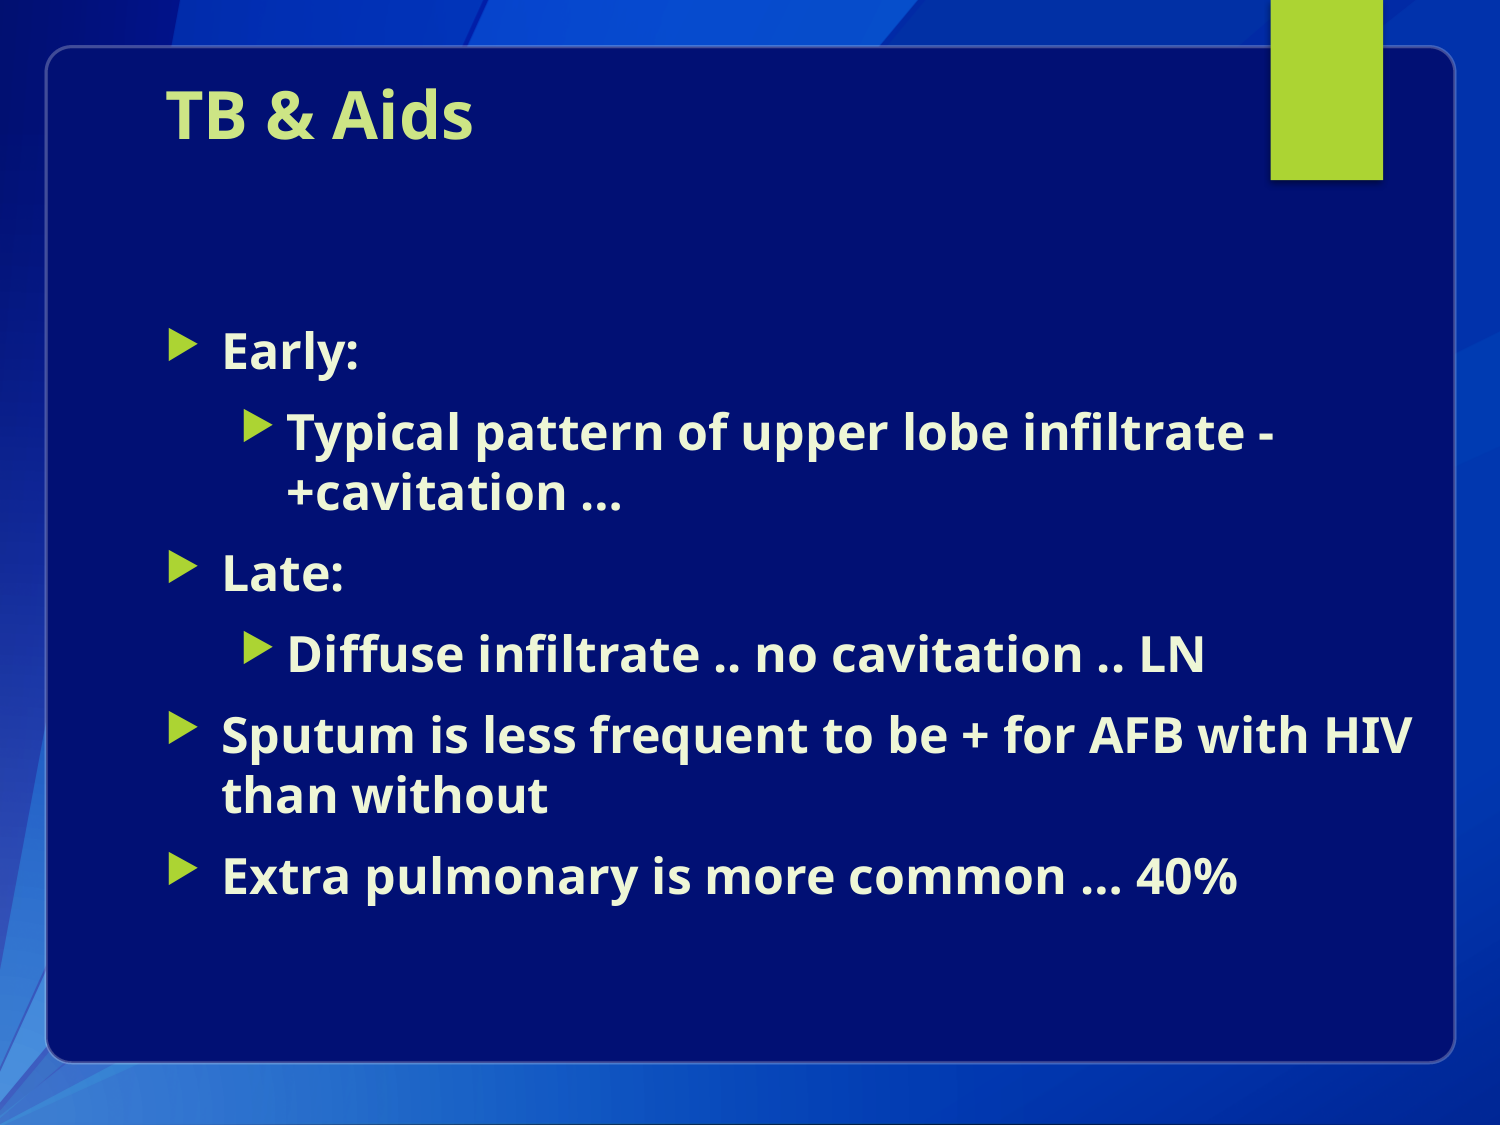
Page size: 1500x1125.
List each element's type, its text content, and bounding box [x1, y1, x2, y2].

list Early: Typical pattern of upper lobe infiltrate -+cavitation … Late: Diffuse infiltrate .. no cavitation .. LN Sputum is less frequent to be + for AFB with HIV than without Extra pulmonary is more common … 40% [150, 312, 1436, 988]
title TB & Aids [150, 65, 1388, 300]
picture [0, 0, 1500, 1125]
